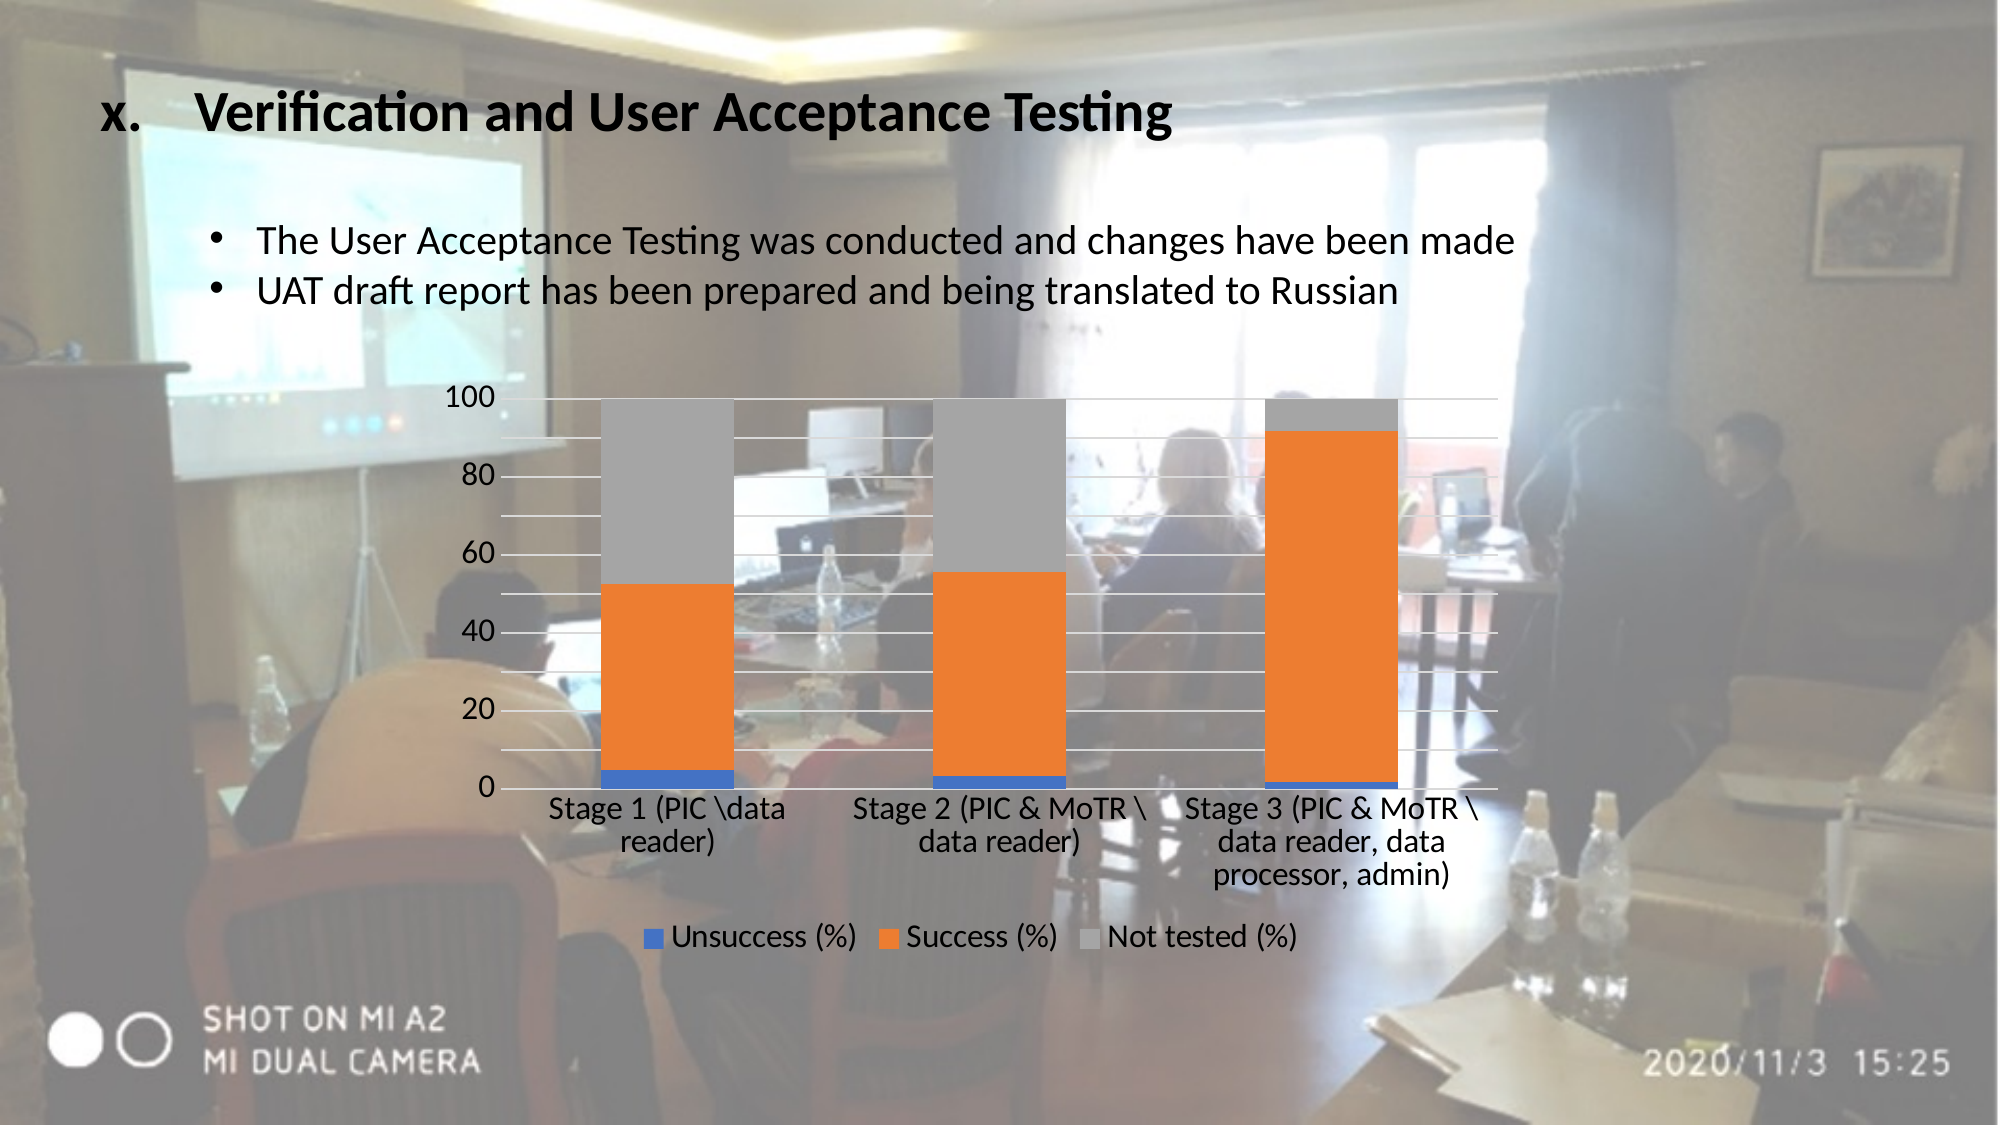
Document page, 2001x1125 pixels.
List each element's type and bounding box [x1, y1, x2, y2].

chart [421, 370, 1520, 963]
picture [0, 0, 2000, 1125]
